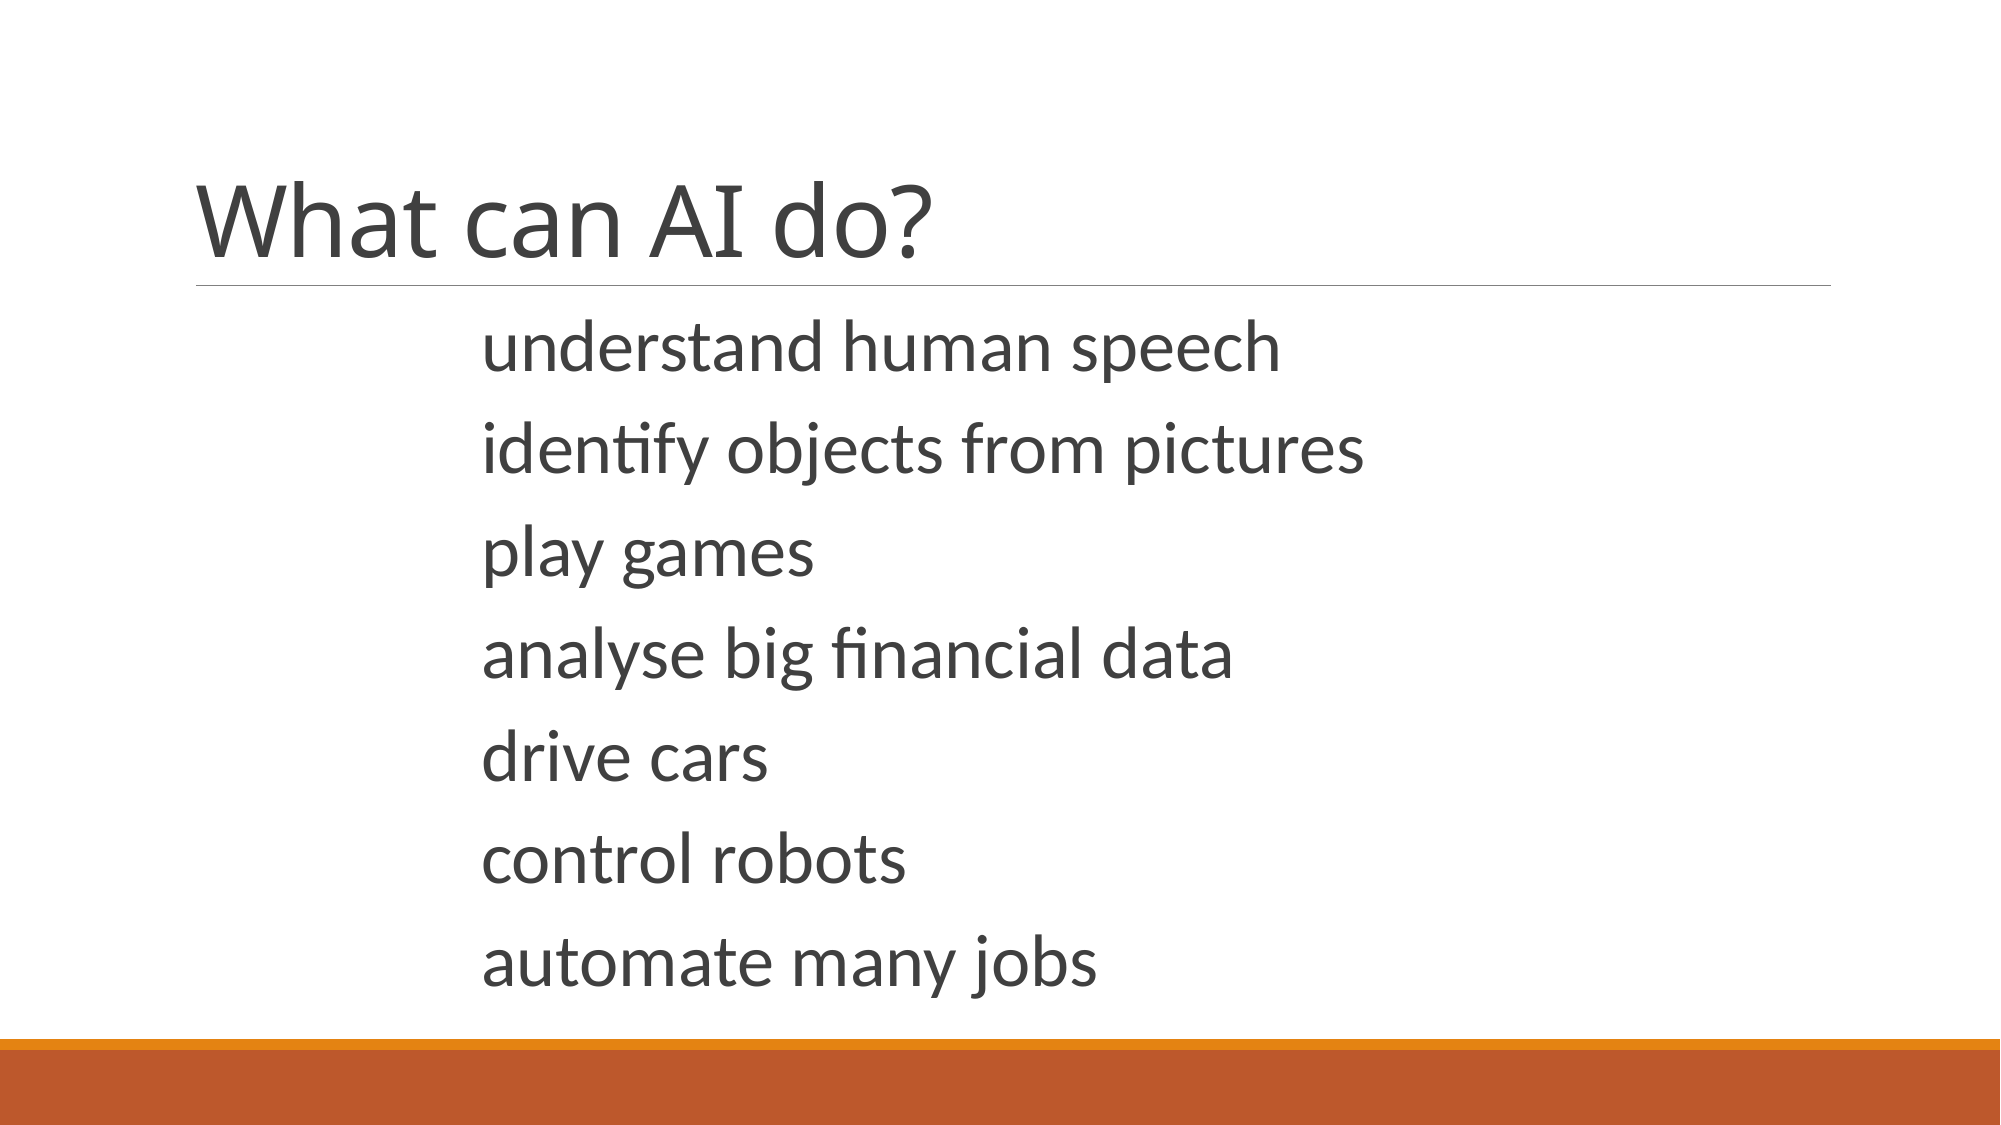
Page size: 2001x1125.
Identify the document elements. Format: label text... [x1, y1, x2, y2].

title What can AI do? [180, 47, 1830, 285]
list understand human speech identify objects from pictures play games analyse big financial data drive cars control robots automate many jobs [447, 299, 1863, 1014]
